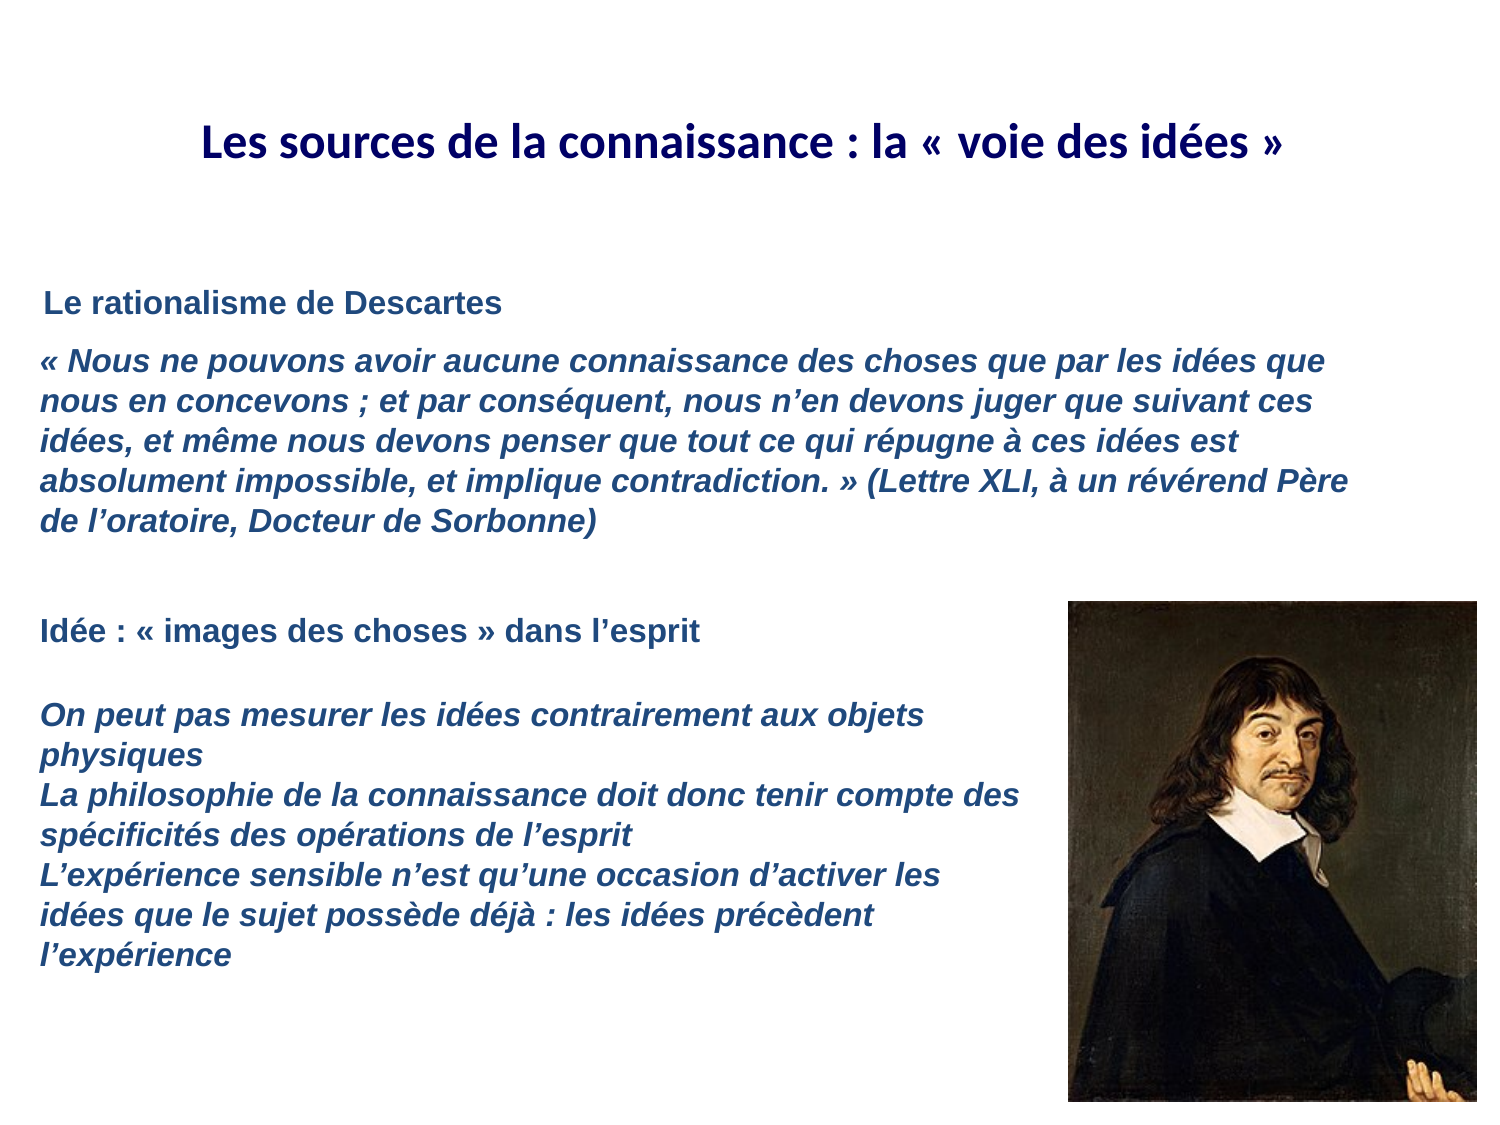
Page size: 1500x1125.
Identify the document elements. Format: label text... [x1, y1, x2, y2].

text_box Idée : « images des choses » dans l’esprit On peut pas mesurer les idées contrairement aux objets physiques La philosophie de la connaissance doit donc tenir compte des spécificités des opérations de l’esprit L’expérience sensible n’est qu’une occasion d’activer les idées que le sujet possède déjà : les idées précèdent l’expérience [25, 601, 1041, 981]
text_box « Nous ne pouvons avoir aucune connaissance des choses que par les idées que nous en concevons ; et par conséquent, nous n’en devons juger que suivant ces idées, et même nous devons penser que tout ce qui répugne à ces idées est absolument impossible, et implique contradiction. » (Lettre XLI, à un révérend Père de l’oratoire, Docteur de Sorbonne) [25, 332, 1399, 547]
picture [1067, 601, 1477, 1102]
title Les sources de la connaissance : la « voie des idées » [75, 45, 1425, 233]
text_box Le rationalisme de Descartes [28, 274, 537, 329]
